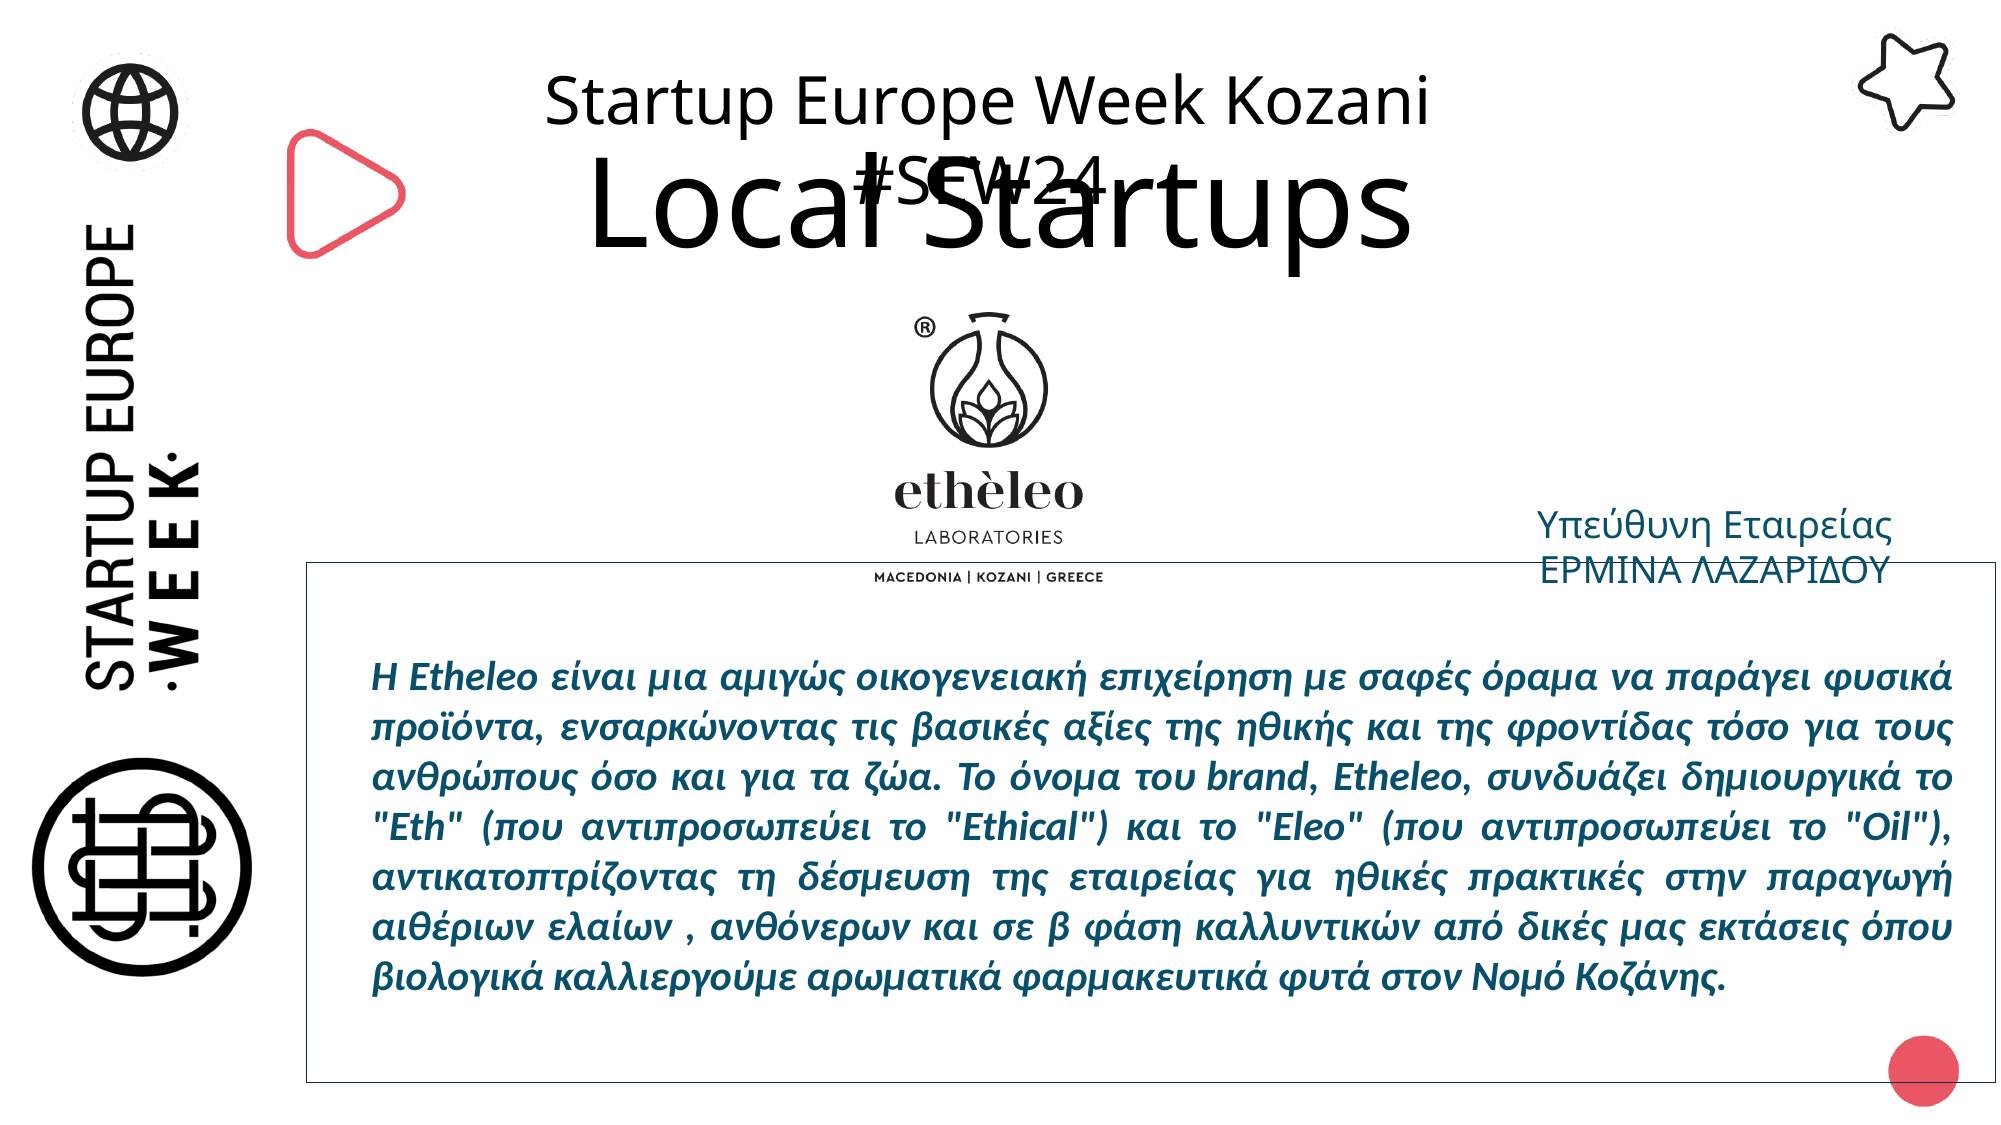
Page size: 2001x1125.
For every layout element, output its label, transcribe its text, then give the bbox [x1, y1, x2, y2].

picture [424, 724, 432, 729]
text_box Υπεύθυνη Εταιρείας ΕΡΜΙΝΑ ΛΑΖΑΡΙΔΟΥ [1434, 493, 1996, 599]
picture [458, 724, 466, 729]
text_box Local Startups [449, 115, 1615, 280]
picture [818, 276, 1160, 618]
text_box [306, 562, 1996, 1083]
text_box Startup Europe Week Kozani #SEW24 [396, 50, 1582, 115]
picture [1877, 1023, 1970, 1116]
picture [518, 724, 526, 729]
picture [0, 25, 569, 1024]
picture [491, 724, 499, 729]
picture [1795, 0, 2000, 193]
